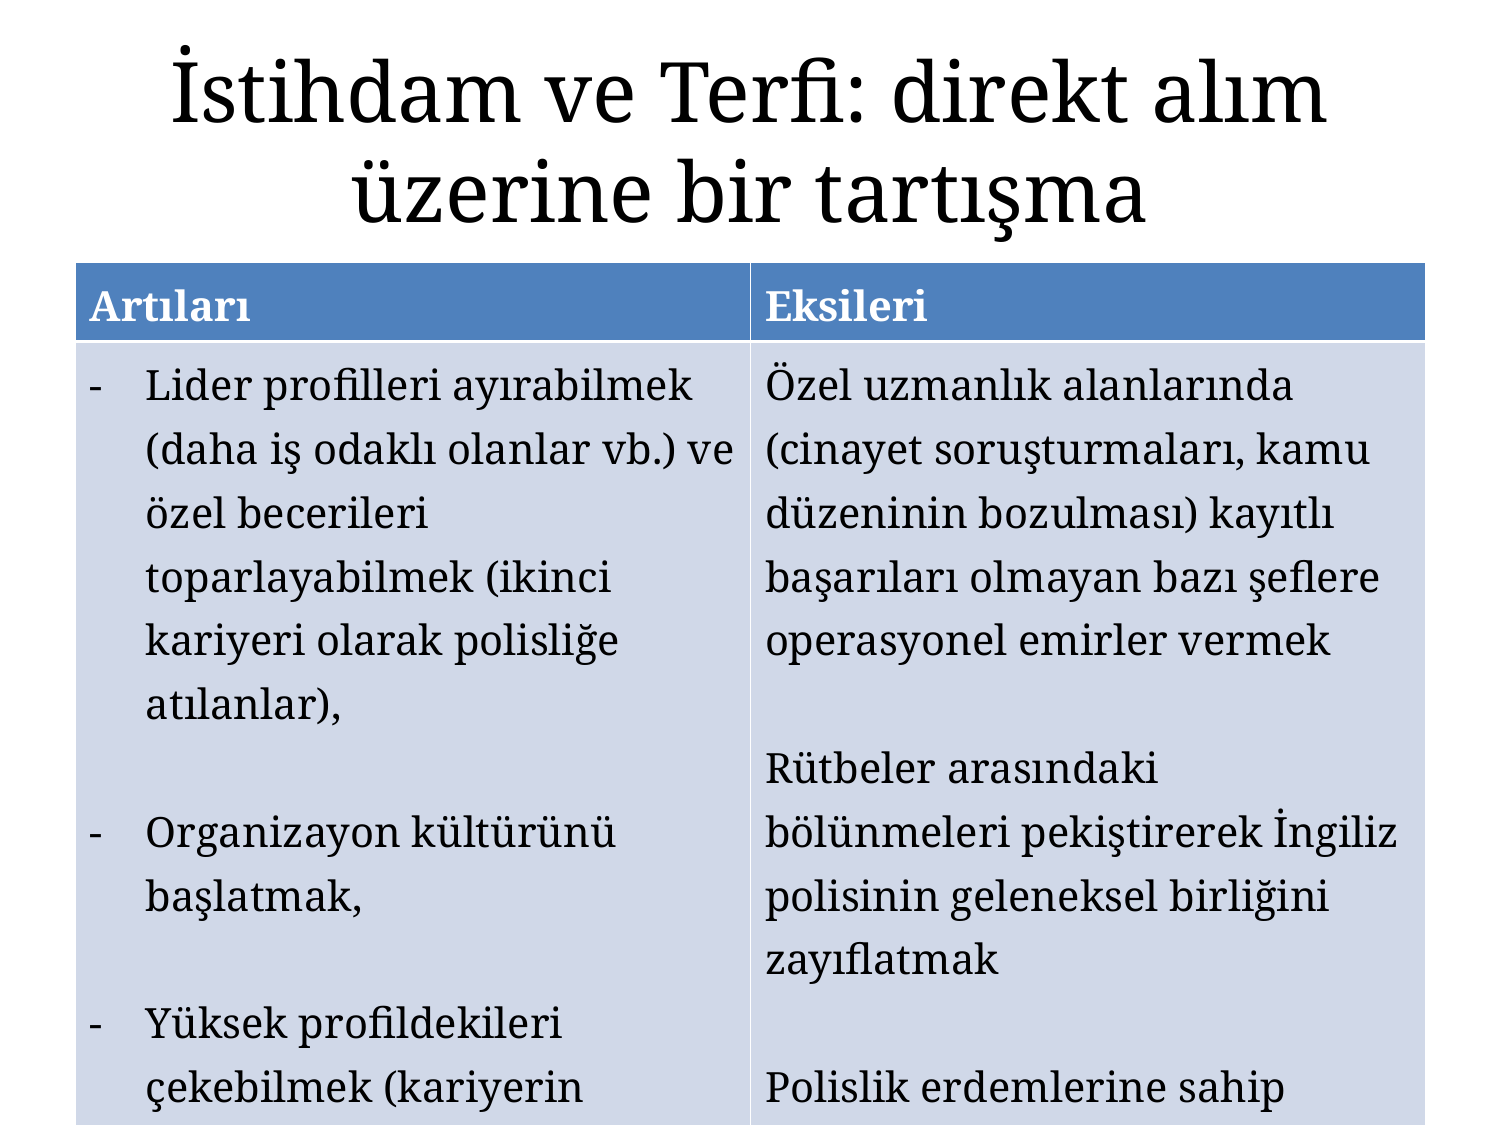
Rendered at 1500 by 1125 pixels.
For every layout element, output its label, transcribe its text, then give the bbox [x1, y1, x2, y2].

table_header Eksileri [751, 263, 1425, 340]
table_cell Lider profilleri ayırabilmek (daha iş odaklı olanlar vb.) ve özel becerileri toparlayabilmek (ikinci kariyeri olarak polisliğe atılanlar), Organizayon kültürünü başlatmak, Yüksek profildekileri çekebilmek (kariyerin hızlandırılması). [76, 343, 750, 1125]
table_cell Özel uzmanlık alanlarında (cinayet soruşturmaları, kamu düzeninin bozulması) kayıtlı başarıları olmayan bazı şeflere operasyonel emirler vermek Rütbeler arasındaki bölünmeleri pekiştirerek İngiliz polisinin geleneksel birliğini zayıflatmak Polislik erdemlerine sahip olanların içerideki kariyerini engellemek [751, 343, 1425, 1125]
text_box İstihdam ve Terfi: direkt alım üzerine bir tartışma [74, 31, 1425, 247]
table_header Artıları [76, 263, 750, 340]
